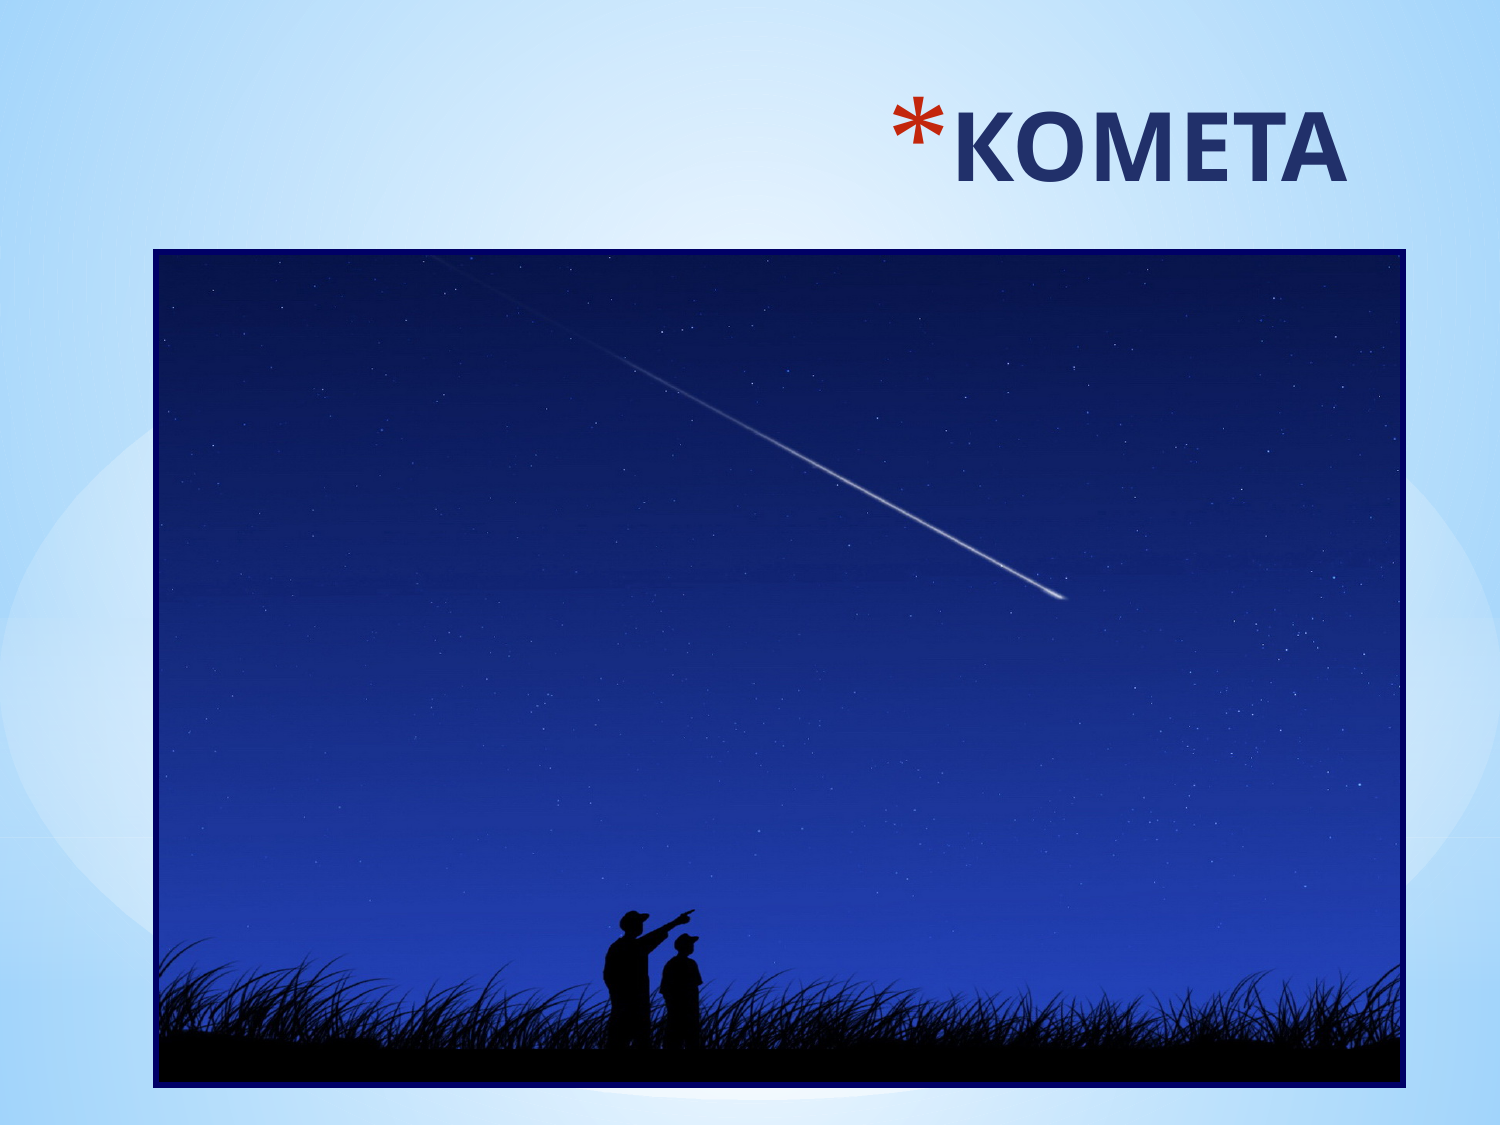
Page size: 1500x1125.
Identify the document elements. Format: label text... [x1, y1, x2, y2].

picture [159, 255, 1400, 1083]
title КОМЕТА [294, 78, 1363, 220]
